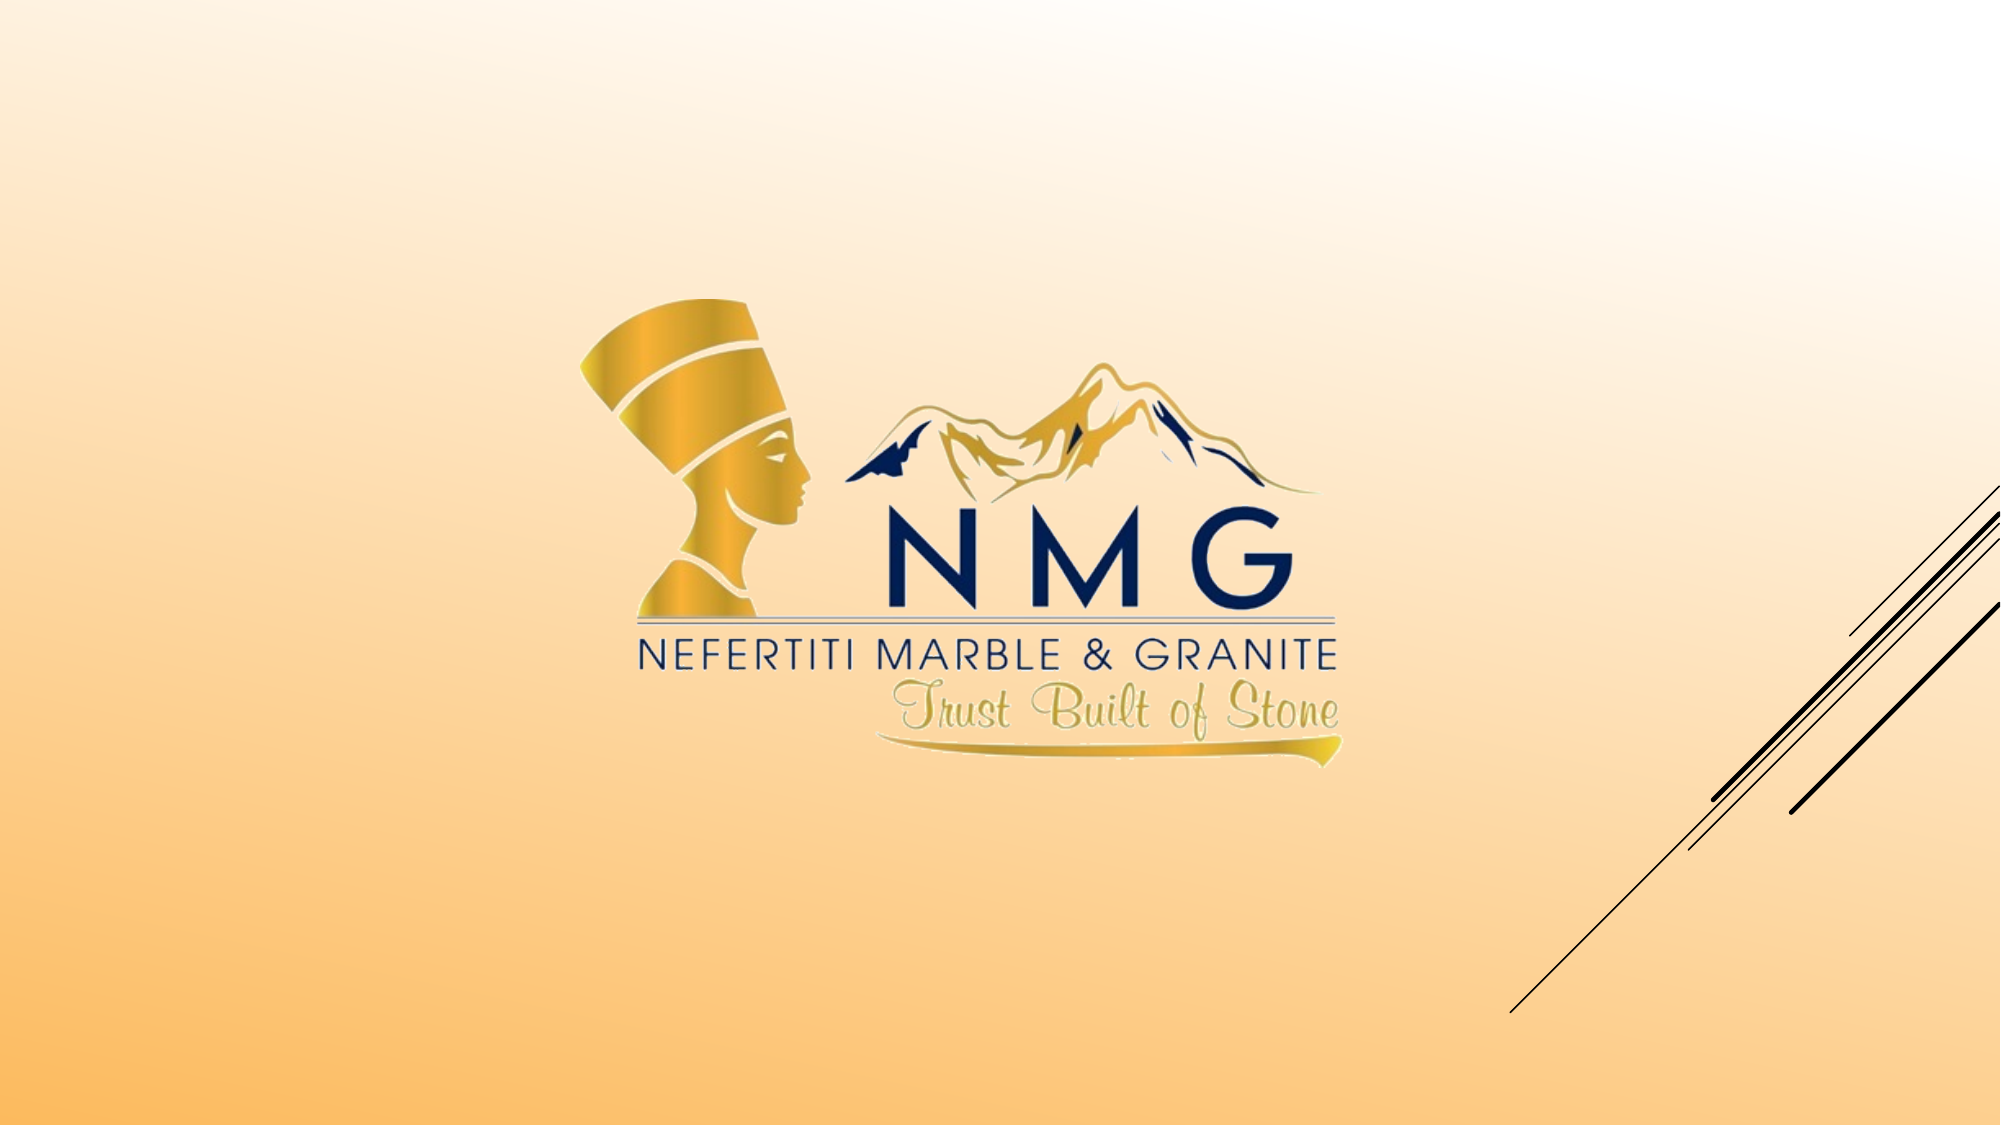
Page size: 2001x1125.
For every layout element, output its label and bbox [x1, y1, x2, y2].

picture [580, 298, 1355, 768]
